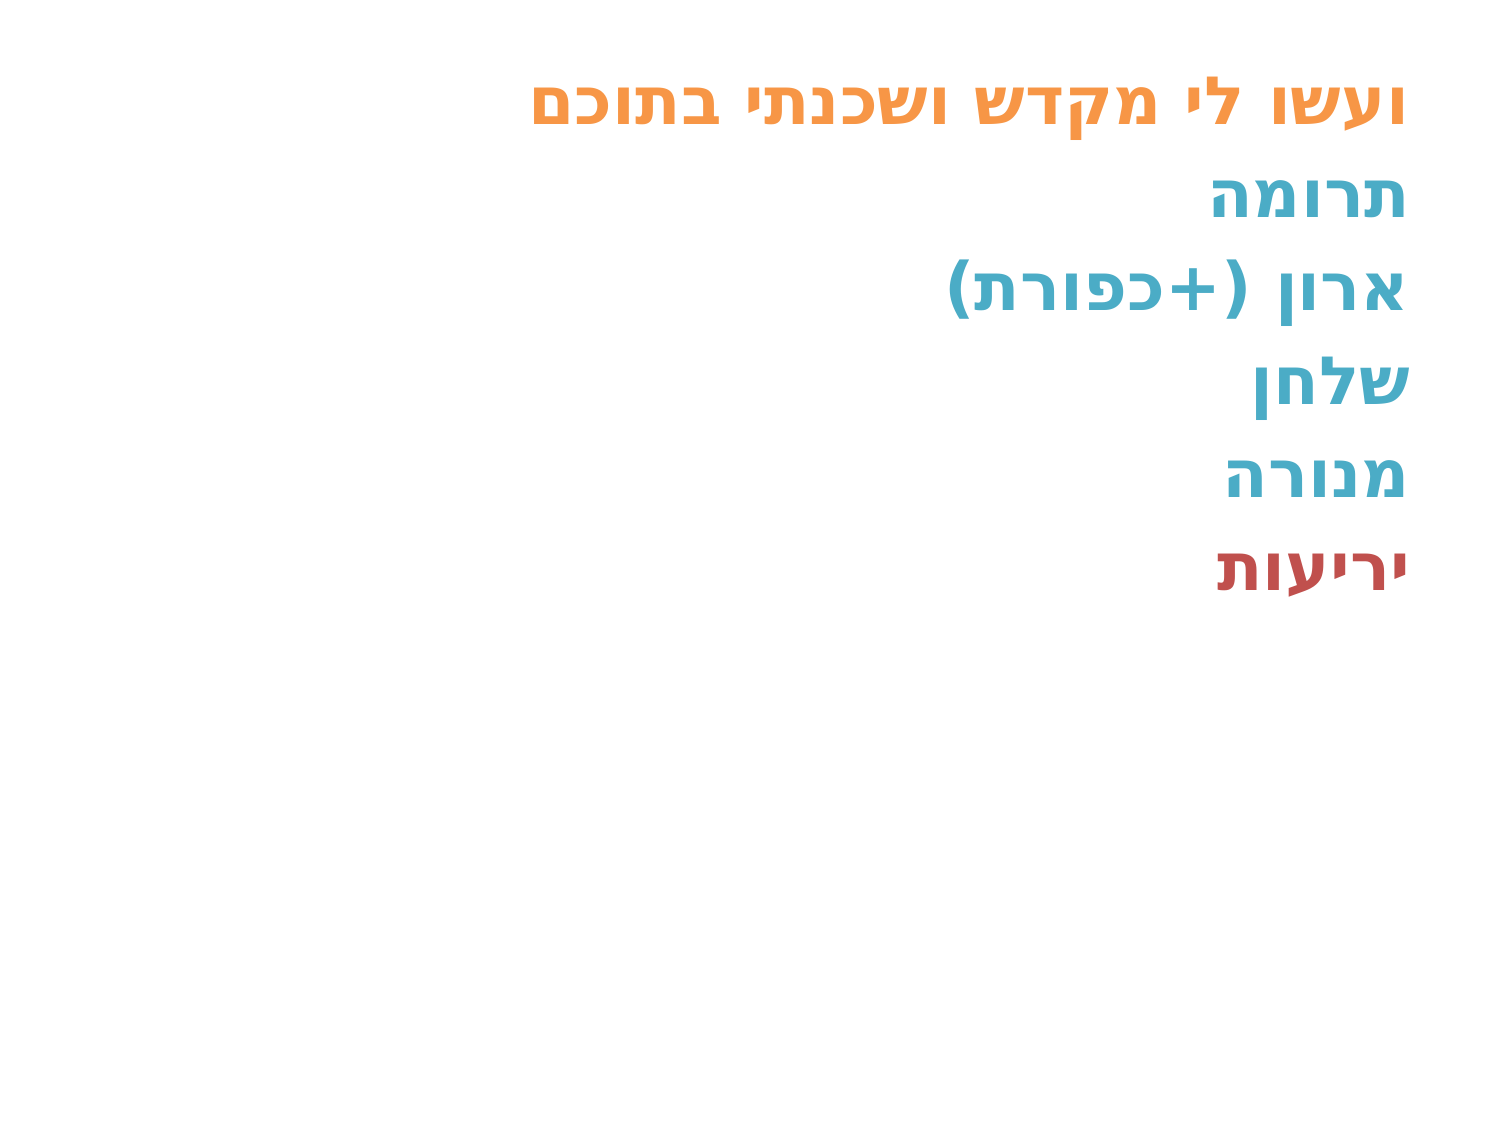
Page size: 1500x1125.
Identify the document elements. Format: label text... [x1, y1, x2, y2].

list ועשו לי מקדש ושכנתי בתוכם תרומה ארון (+כפורת) שלחן מנורה יריעות [75, 50, 1425, 1005]
